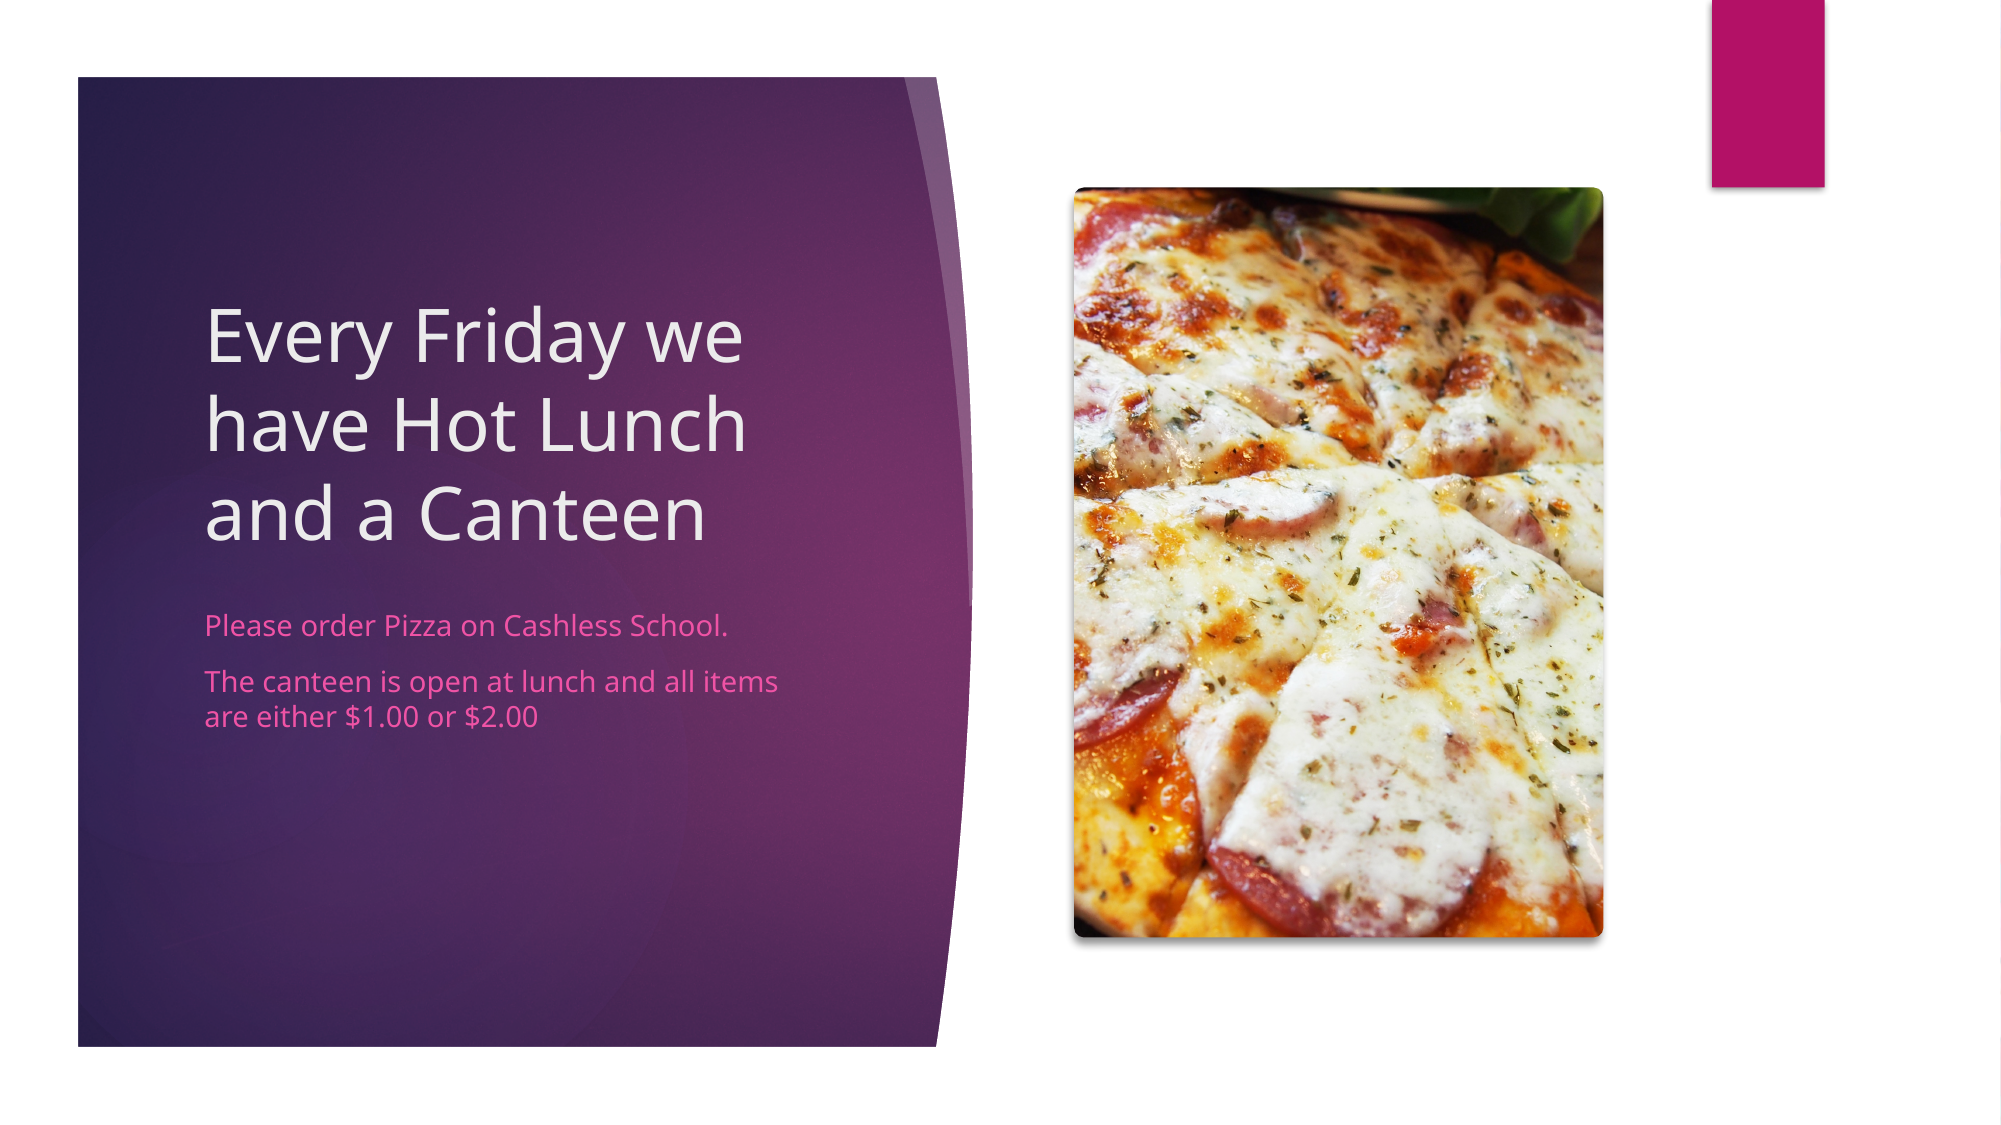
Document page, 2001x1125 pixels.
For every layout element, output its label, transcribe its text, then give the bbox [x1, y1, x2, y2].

list Please order Pizza on Cashless School. The canteen is open at lunch and all items are either $1.00 or $2.00 [189, 600, 823, 825]
picture [1073, 187, 1604, 938]
title Every Friday we have Hot Lunch and a Canteen [189, 277, 824, 563]
